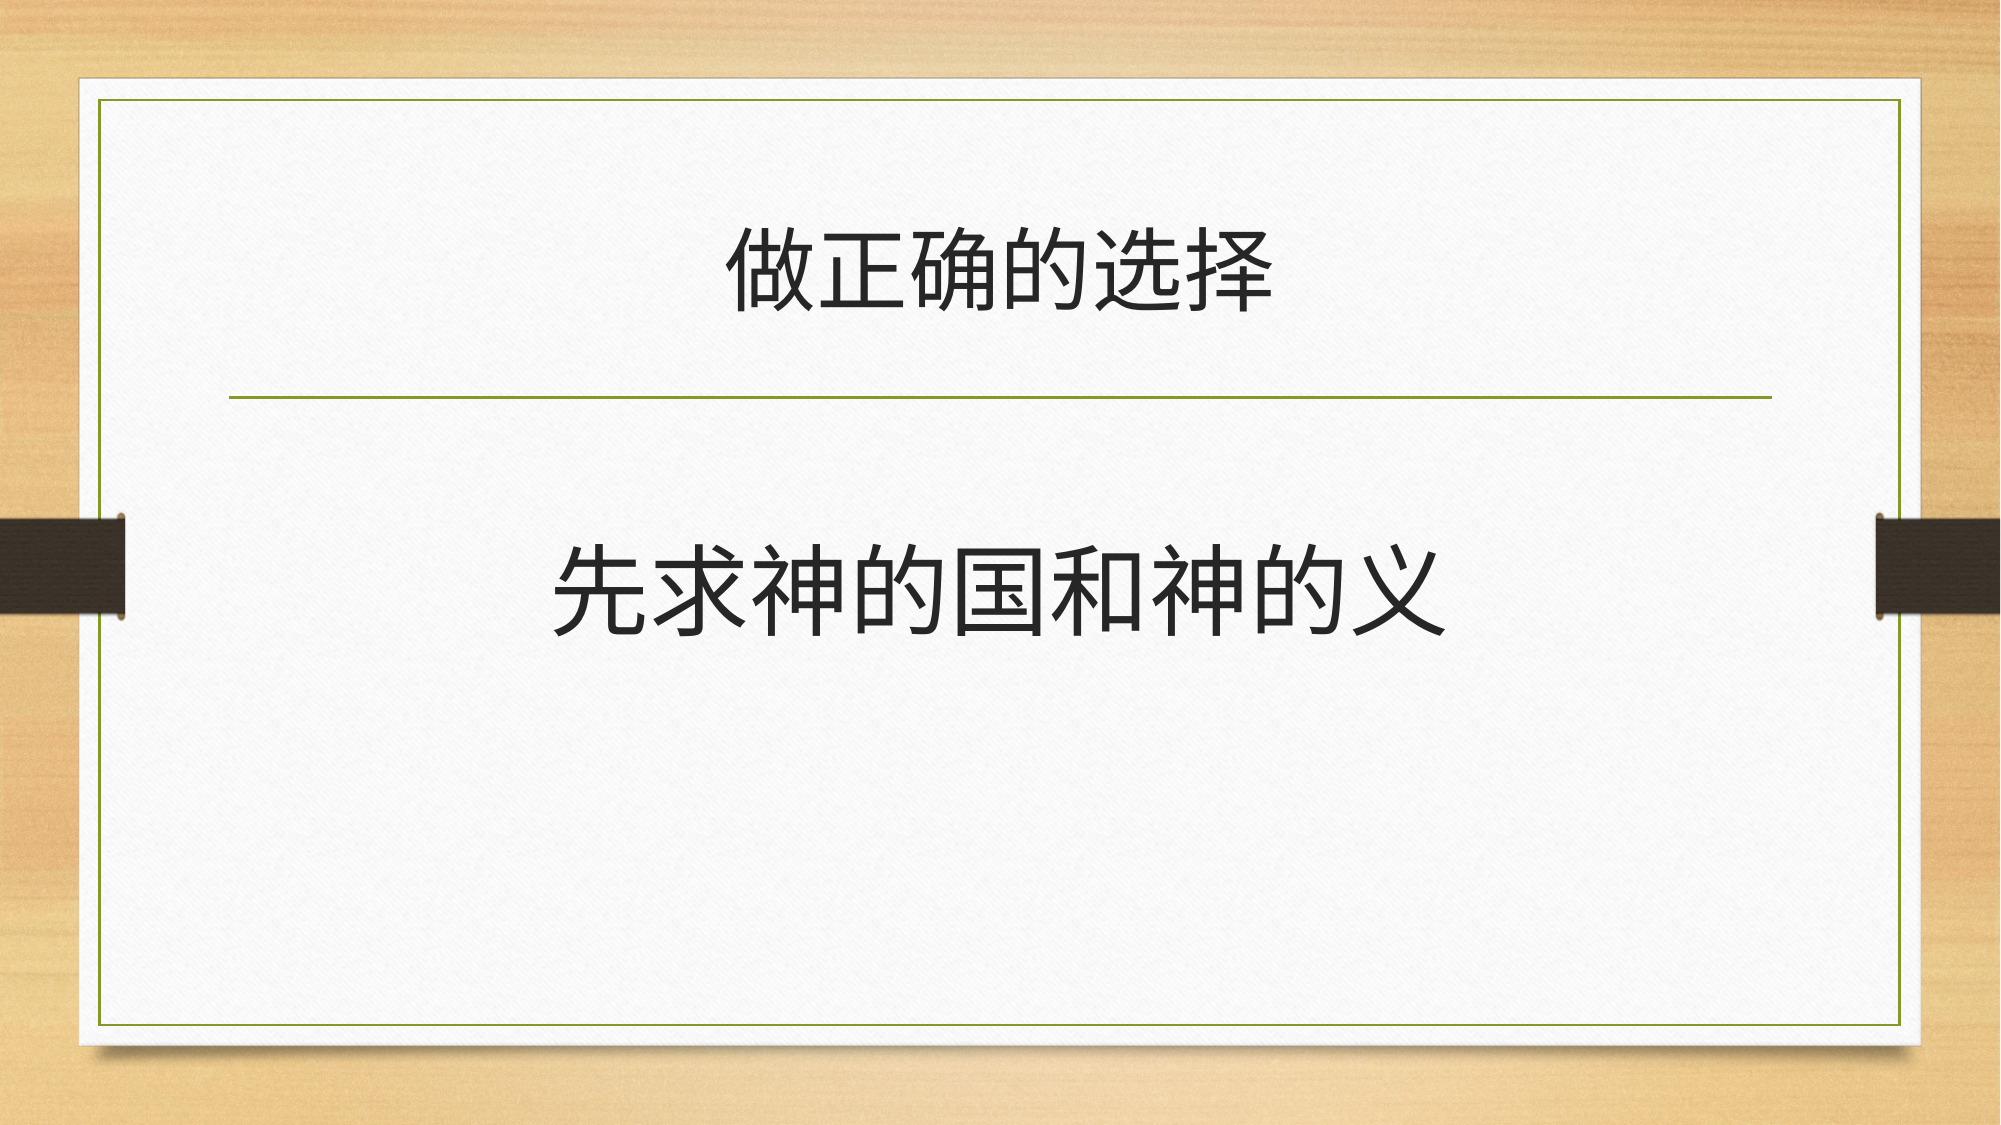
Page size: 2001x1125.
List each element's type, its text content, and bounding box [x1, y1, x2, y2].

title 做正确的选择 [212, 161, 1788, 375]
list 先求神的国和神的义 [212, 520, 1788, 1066]
picture [0, 0, 2001, 1125]
